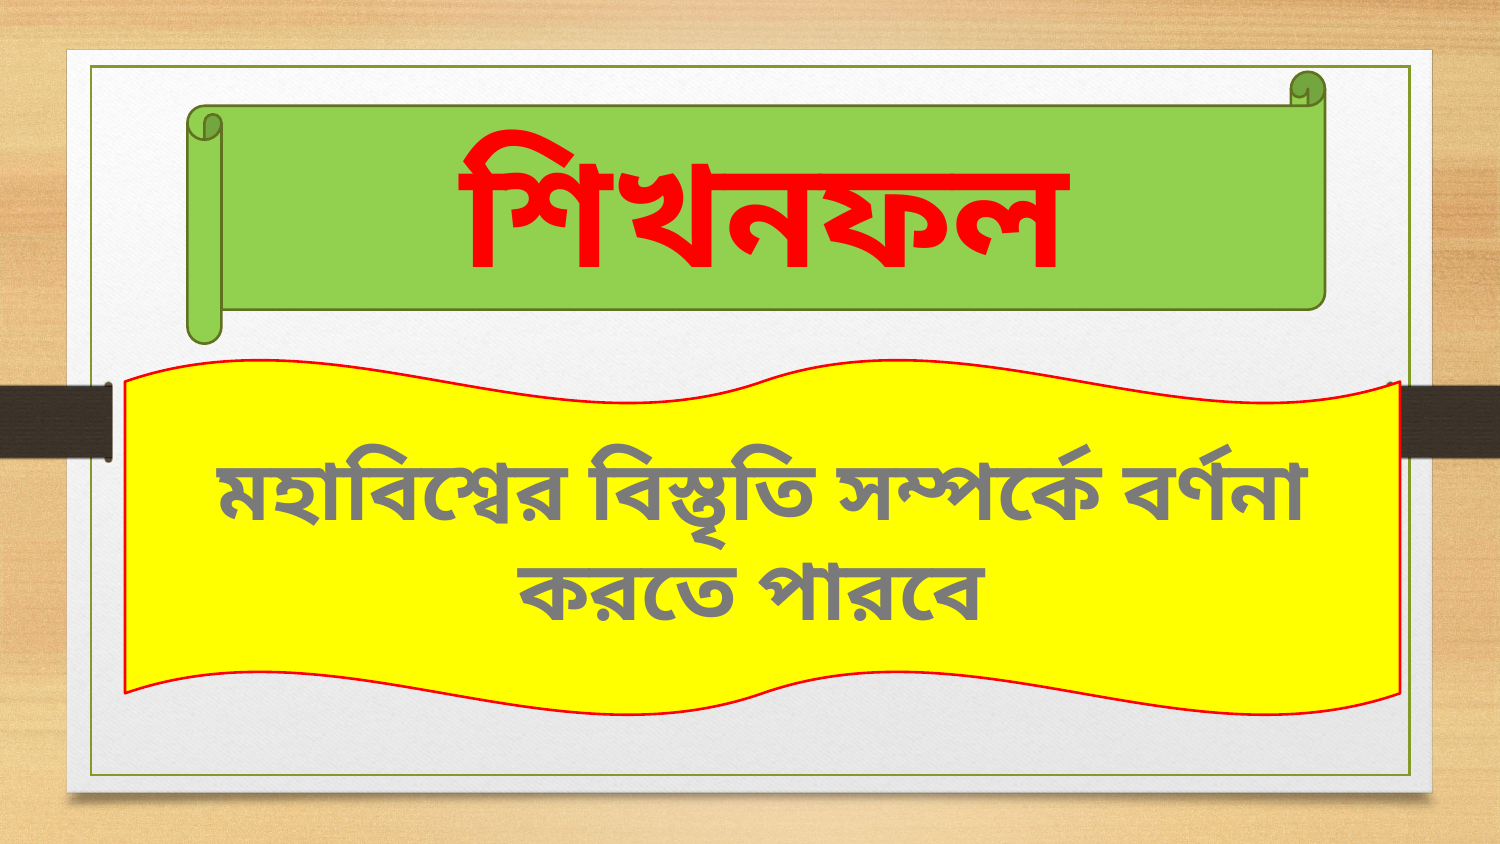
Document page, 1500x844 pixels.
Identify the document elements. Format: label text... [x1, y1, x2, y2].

text_box মহাবিশ্বের বিস্তৃতি সম্পর্কে বর্ণনা করতে পারবে [123, 358, 1402, 717]
picture [0, 0, 1500, 844]
text_box শিখনফল [186, 70, 1327, 345]
